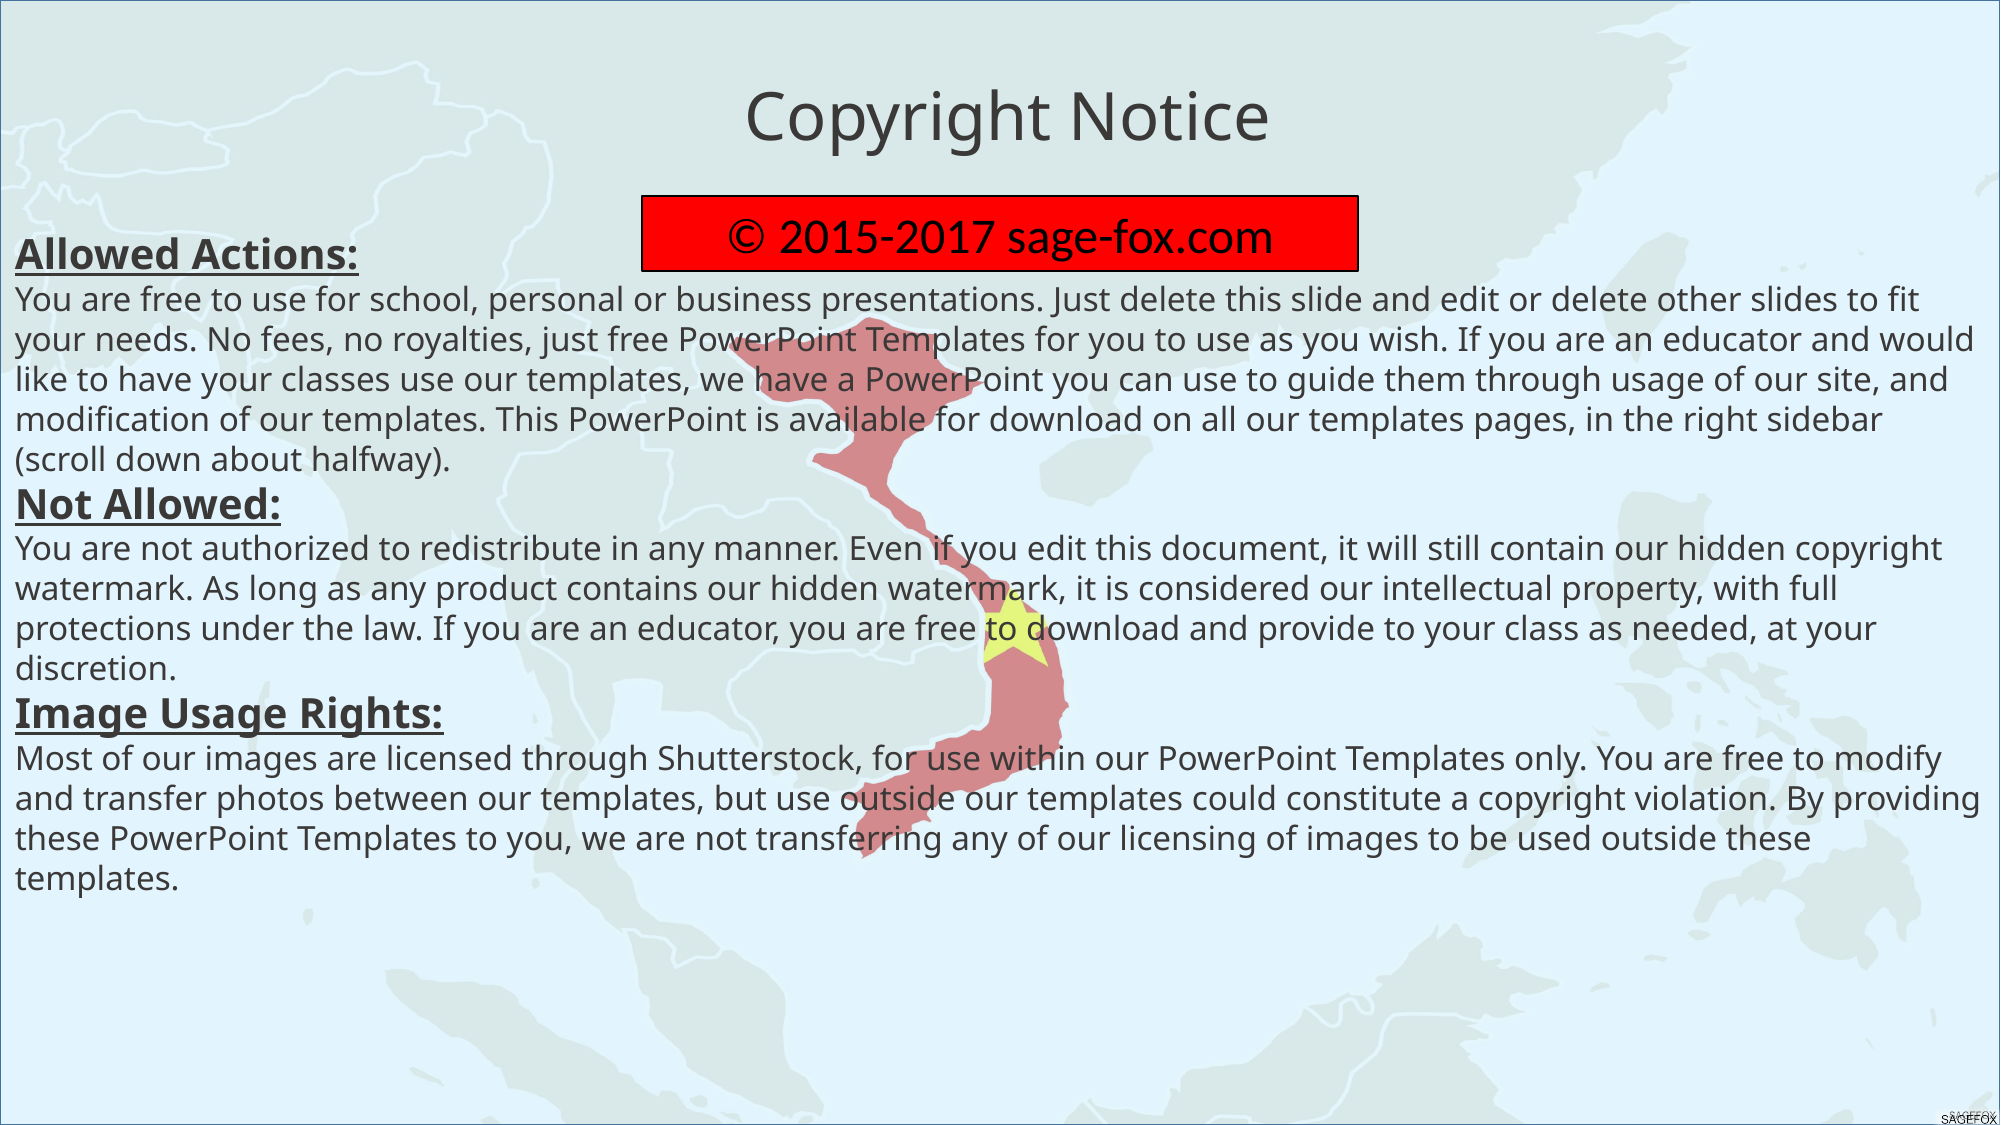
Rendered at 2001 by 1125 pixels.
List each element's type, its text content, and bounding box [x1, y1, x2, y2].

text_box Allowed Actions: You are free to use for school, personal or business presentations. Just delete this slide and edit or delete other slides to fit your needs. No fees, no royalties, just free PowerPoint Templates for you to use as you wish. If you are an educator and would like to have your classes use our templates, we have a PowerPoint you can use to guide them through usage of our site, and modification of our templates. This PowerPoint is available for download on all our templates pages, in the right sidebar (scroll down about halfway). Not Allowed: You are not authorized to redistribute in any manner. Even if you edit this document, it will still contain our hidden copyright watermark. As long as any product contains our hidden watermark, it is considered our intellectual property, with full protections under the law. If you are an educator, you are free to download and provide to your class as needed, at your discretion. Image Usage Rights: Most of our images are licensed through Shutterstock, for use within our PowerPoint Templates only. You are free to modify and transfer photos between our templates, but use outside our templates could constitute a copyright violation. By providing these PowerPoint Templates to you, we are not transferring any of our licensing of images to be used outside these templates. [0, 0, 2000, 1125]
text_box © 2015-2017 sage-fox.com [641, 196, 1358, 272]
picture [1938, 1114, 1999, 1125]
title Copyright Notice [493, 60, 1524, 178]
